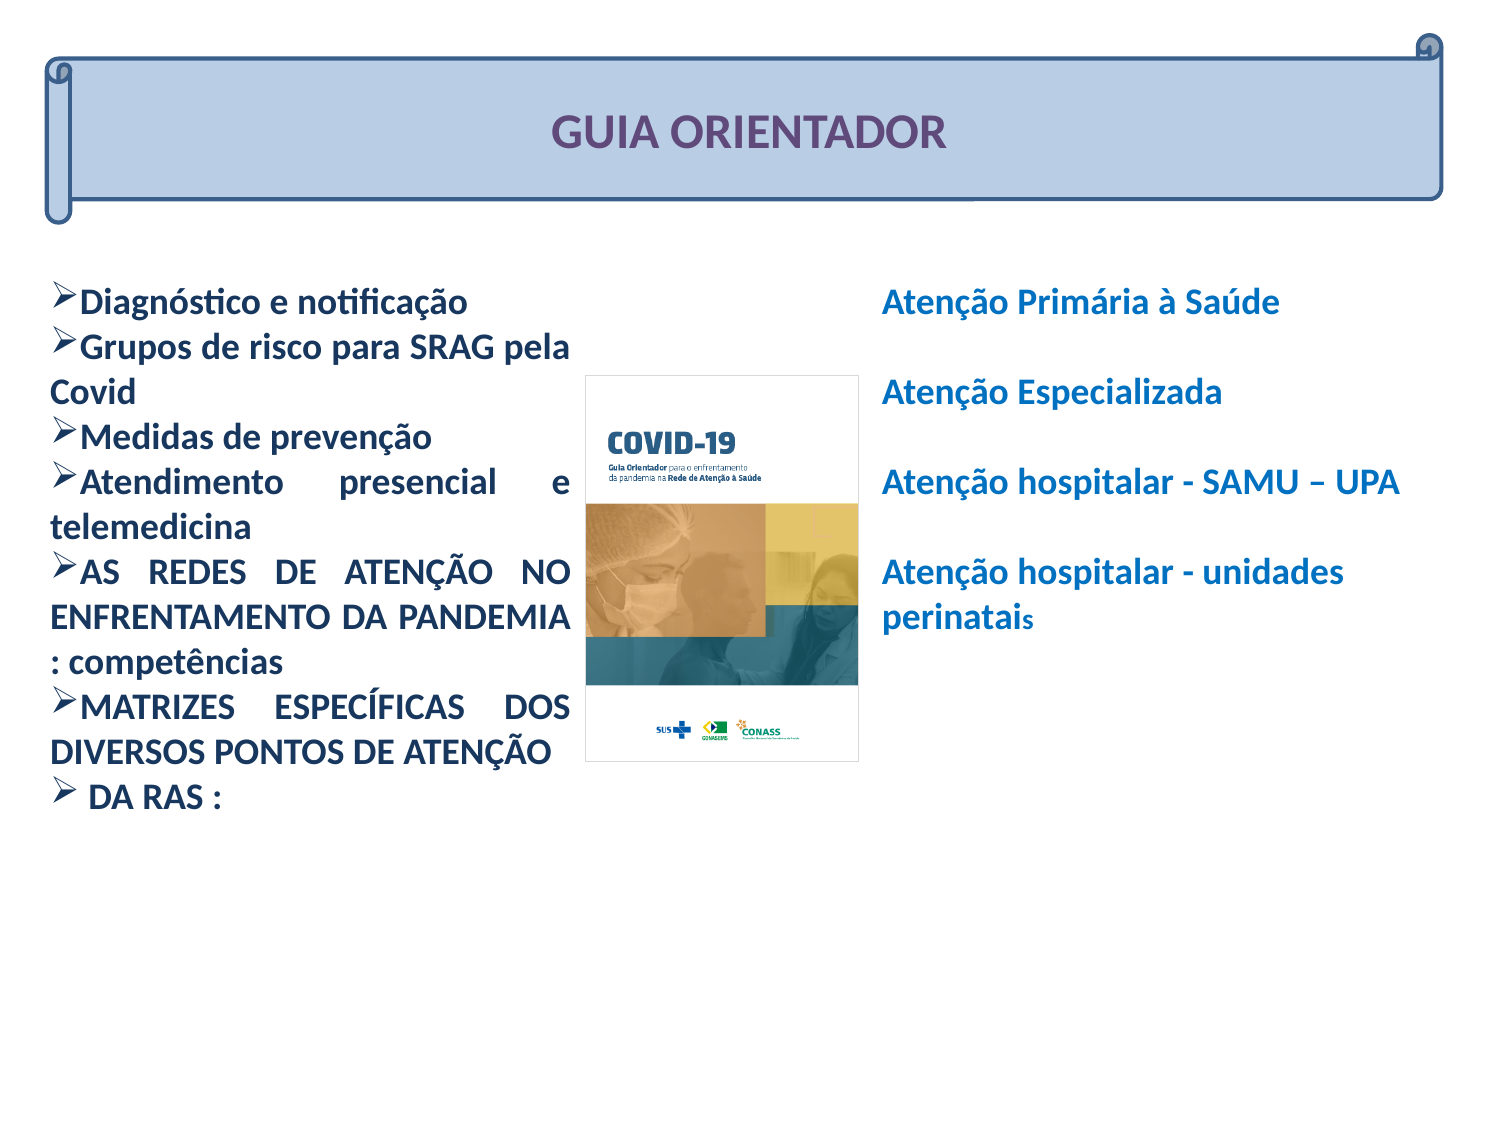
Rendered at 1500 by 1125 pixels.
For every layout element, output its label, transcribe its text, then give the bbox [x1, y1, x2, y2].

text_box GUIA ORIENTADOR [44, 33, 1444, 225]
text_box Atenção Primária à Saúde Atenção Especializada Atenção hospitalar - SAMU – UPA Atenção hospitalar - unidades perinatais [867, 269, 1453, 690]
text_box Diagnóstico e notificação Grupos de risco para SRAG pela Covid Medidas de prevenção Atendimento presencial e telemedicina AS REDES DE ATENÇÃO NO ENFRENTAMENTO DA PANDEMIA : competências MATRIZES ESPECÍFICAS DOS DIVERSOS PONTOS DE ATENÇÃO DA RAS : [35, 269, 586, 870]
picture [585, 374, 859, 762]
